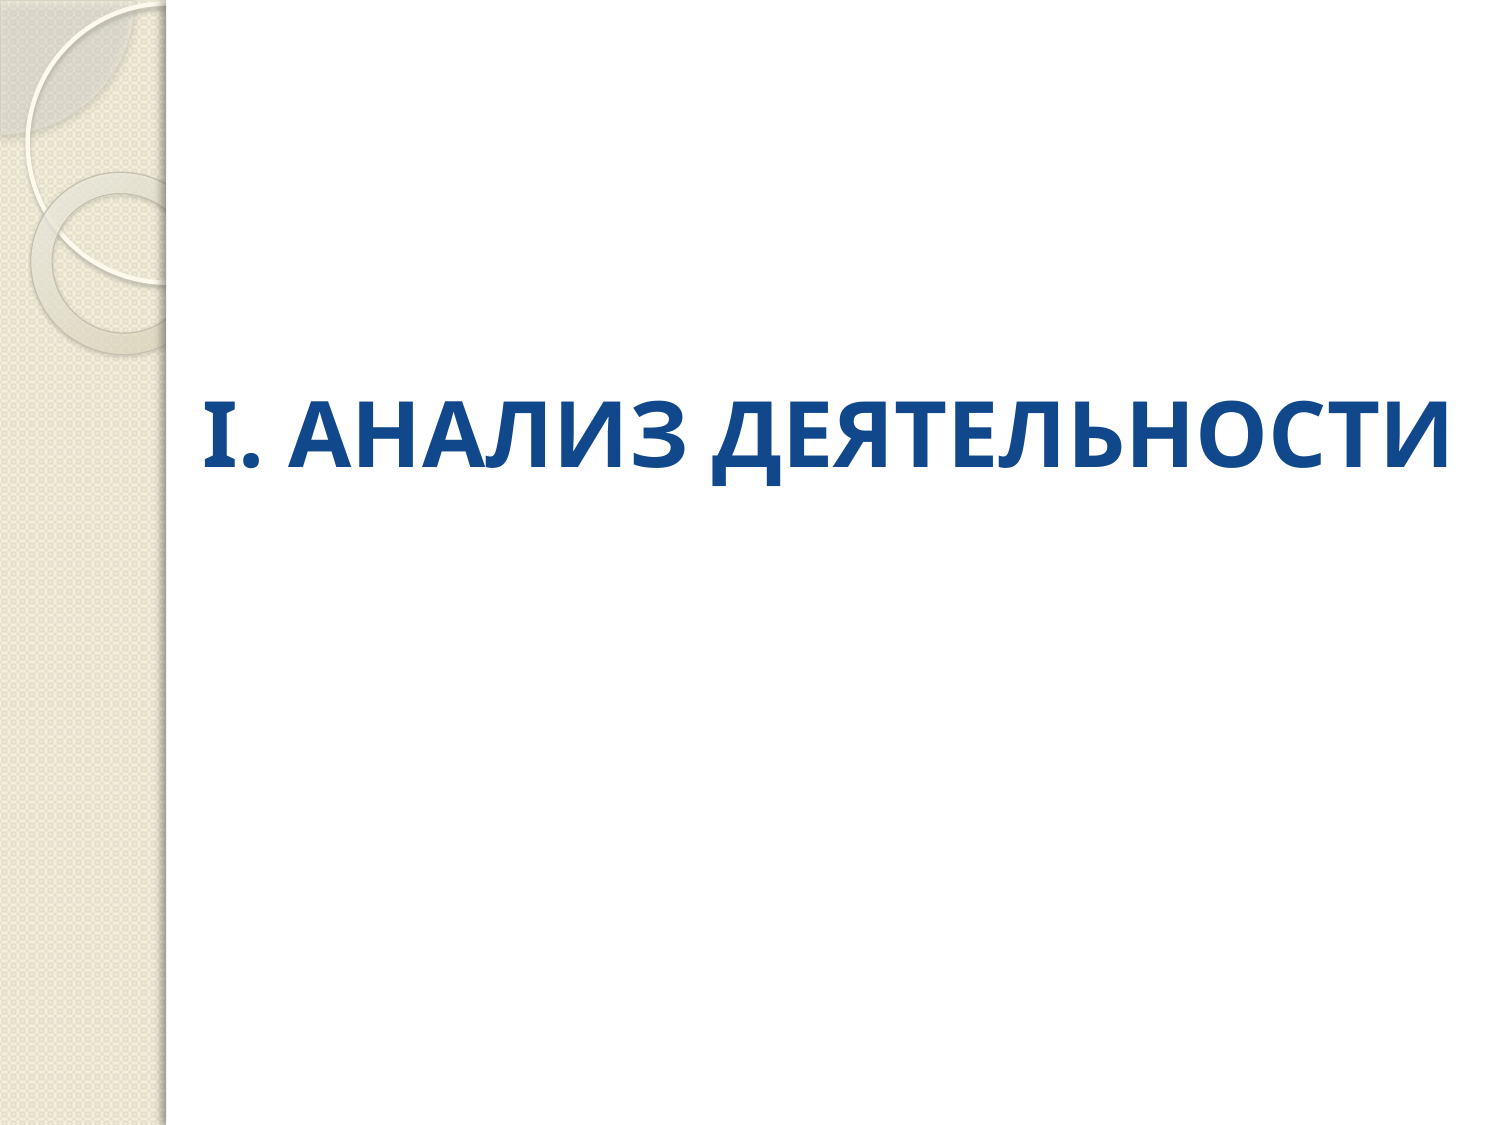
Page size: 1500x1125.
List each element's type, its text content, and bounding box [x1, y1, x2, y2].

title I. АНАЛИЗ ДЕЯТЕЛЬНОСТИ [165, 385, 1495, 476]
